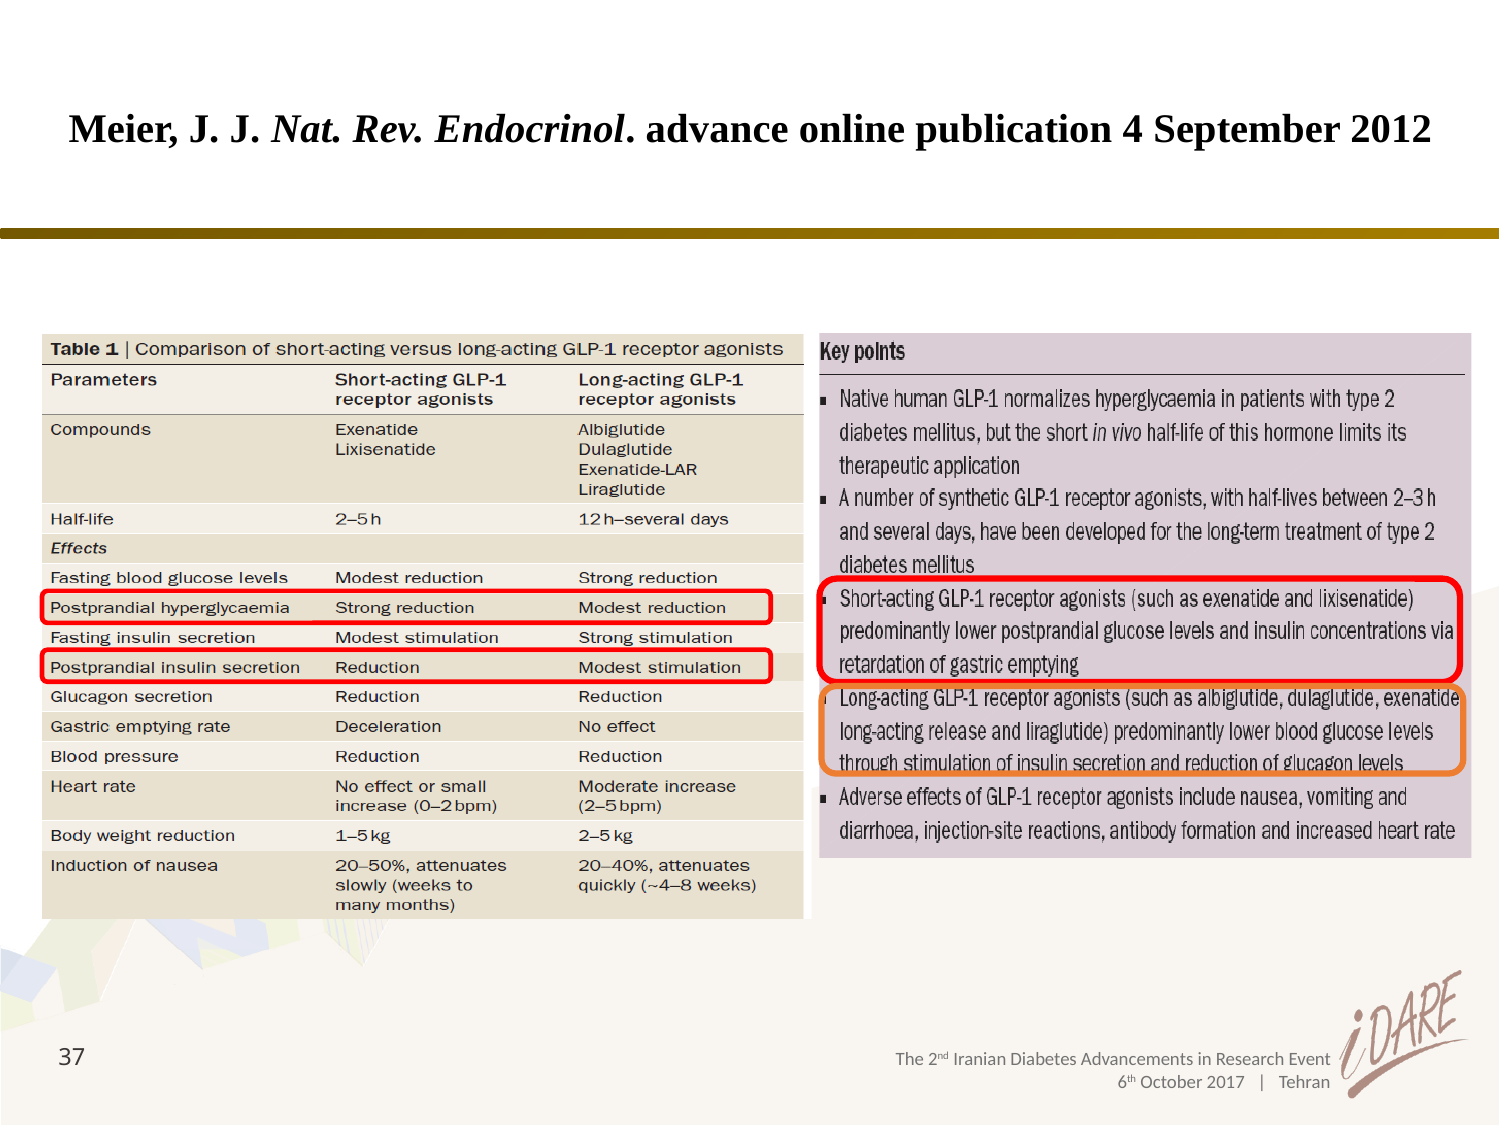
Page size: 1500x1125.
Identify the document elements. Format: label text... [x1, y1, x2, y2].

title Meier, J. J. Nat. Rev. Endocrinol. advance online publication 4 September 2012 [42, 37, 1460, 224]
picture [0, 0, 1500, 1125]
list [42, 333, 812, 919]
